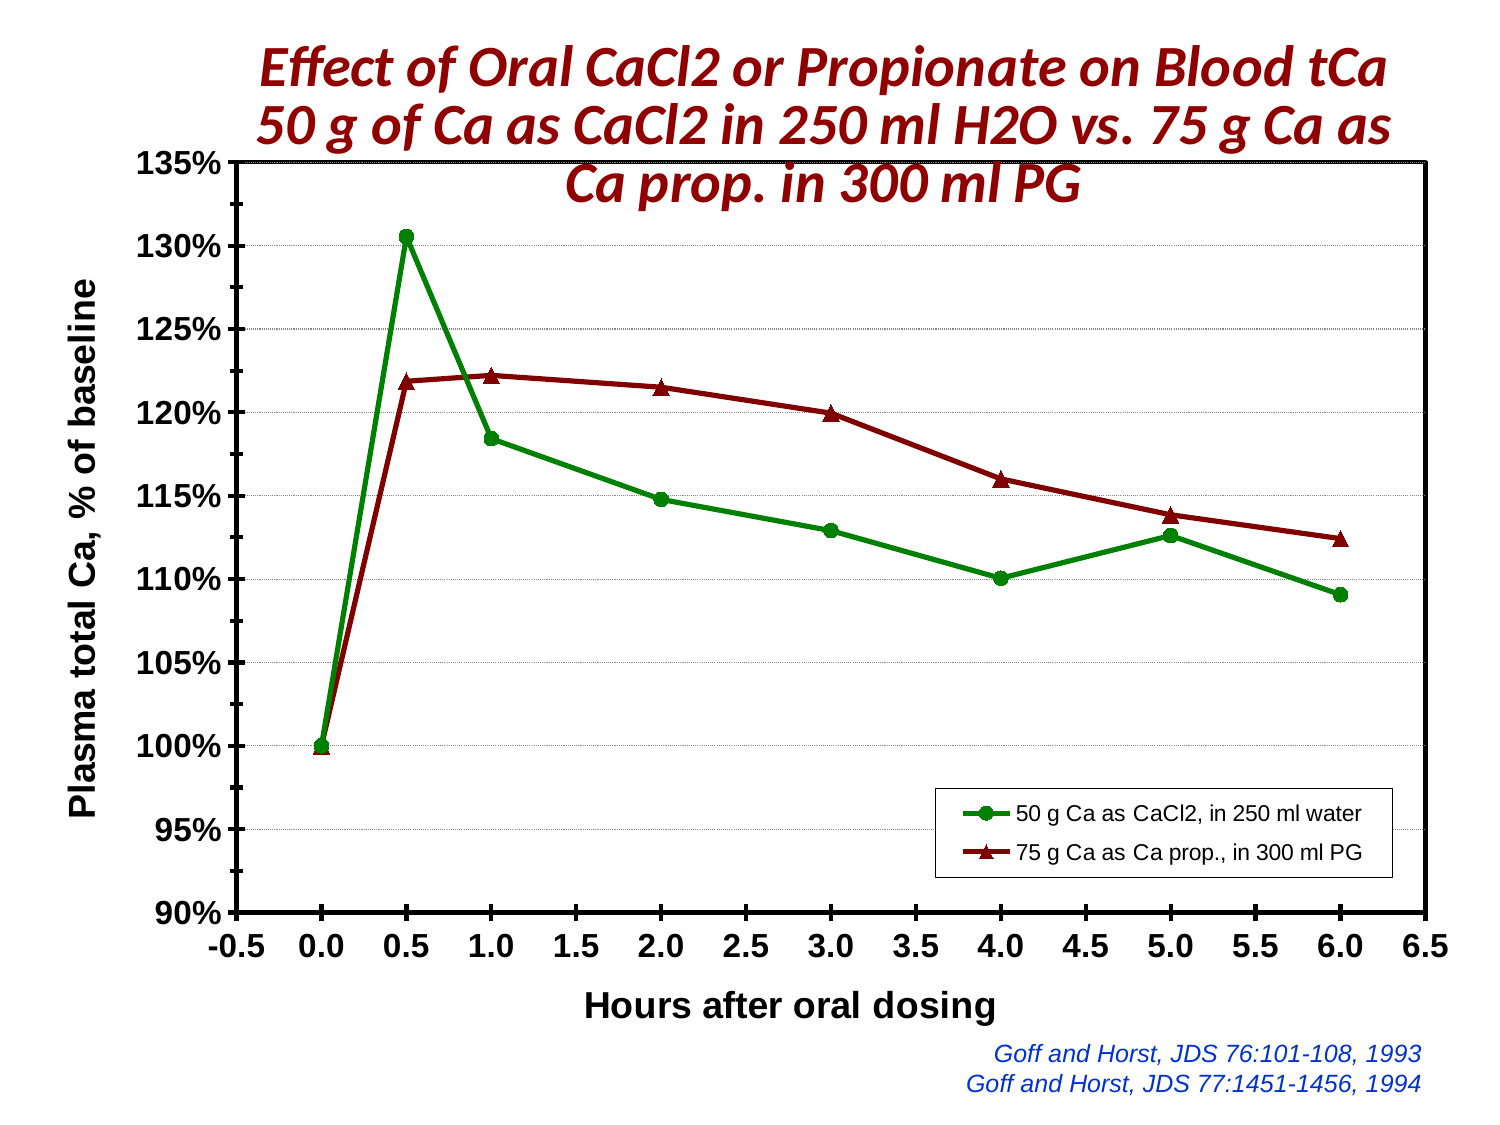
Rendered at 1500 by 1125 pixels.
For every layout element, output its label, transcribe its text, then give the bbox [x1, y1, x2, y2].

text_box Goff and Horst, JDS 76:101-108, 1993 Goff and Horst, JDS 77:1451-1456, 1994 [474, 1046, 1438, 1106]
chart [0, 24, 1500, 1038]
